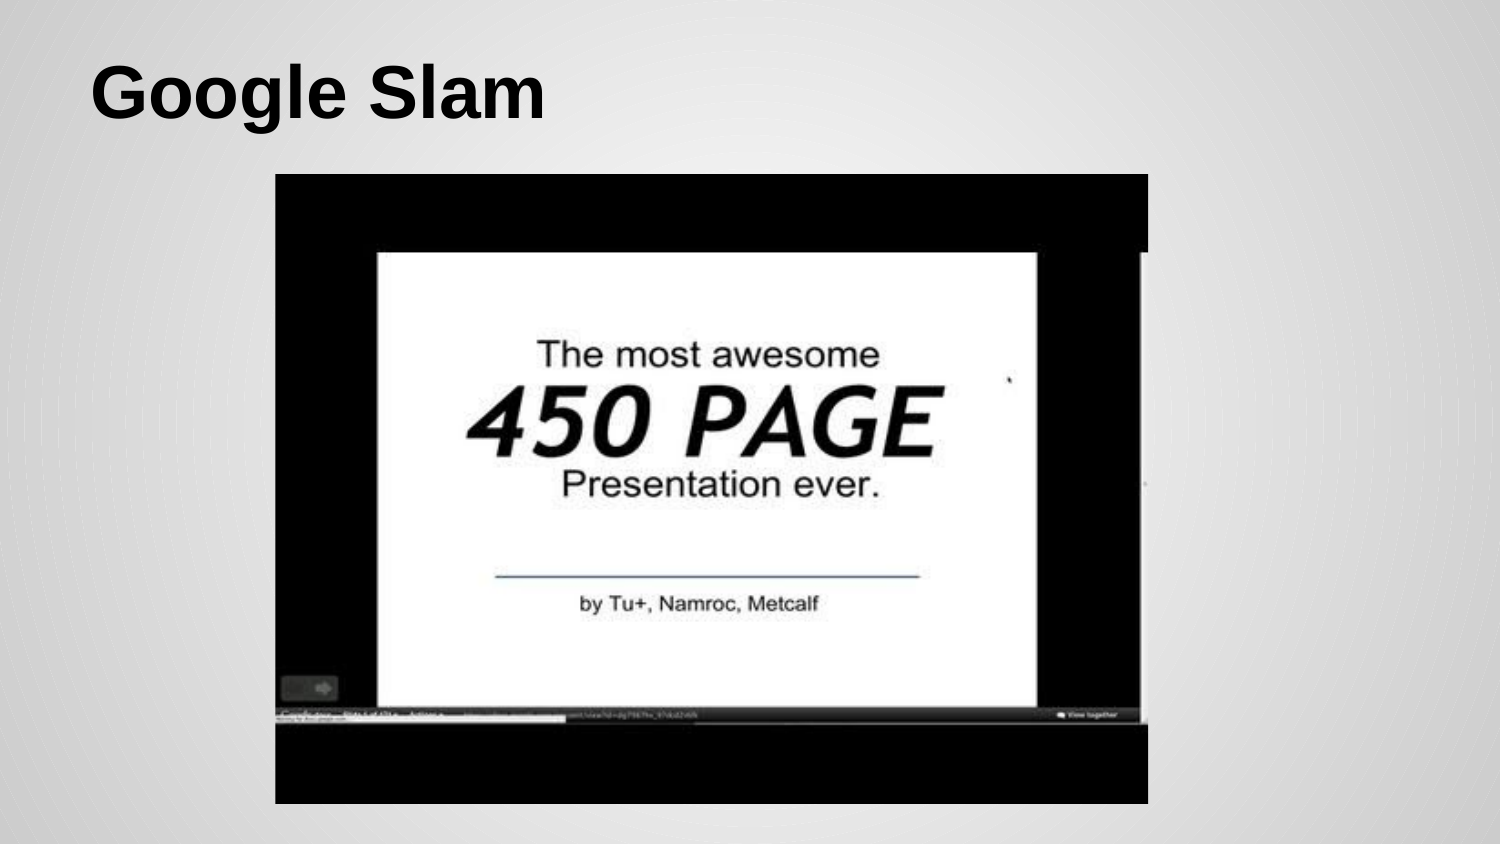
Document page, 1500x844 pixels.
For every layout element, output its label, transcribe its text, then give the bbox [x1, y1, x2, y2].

text_box [275, 174, 1149, 804]
title Google Slam [75, 7, 1425, 149]
